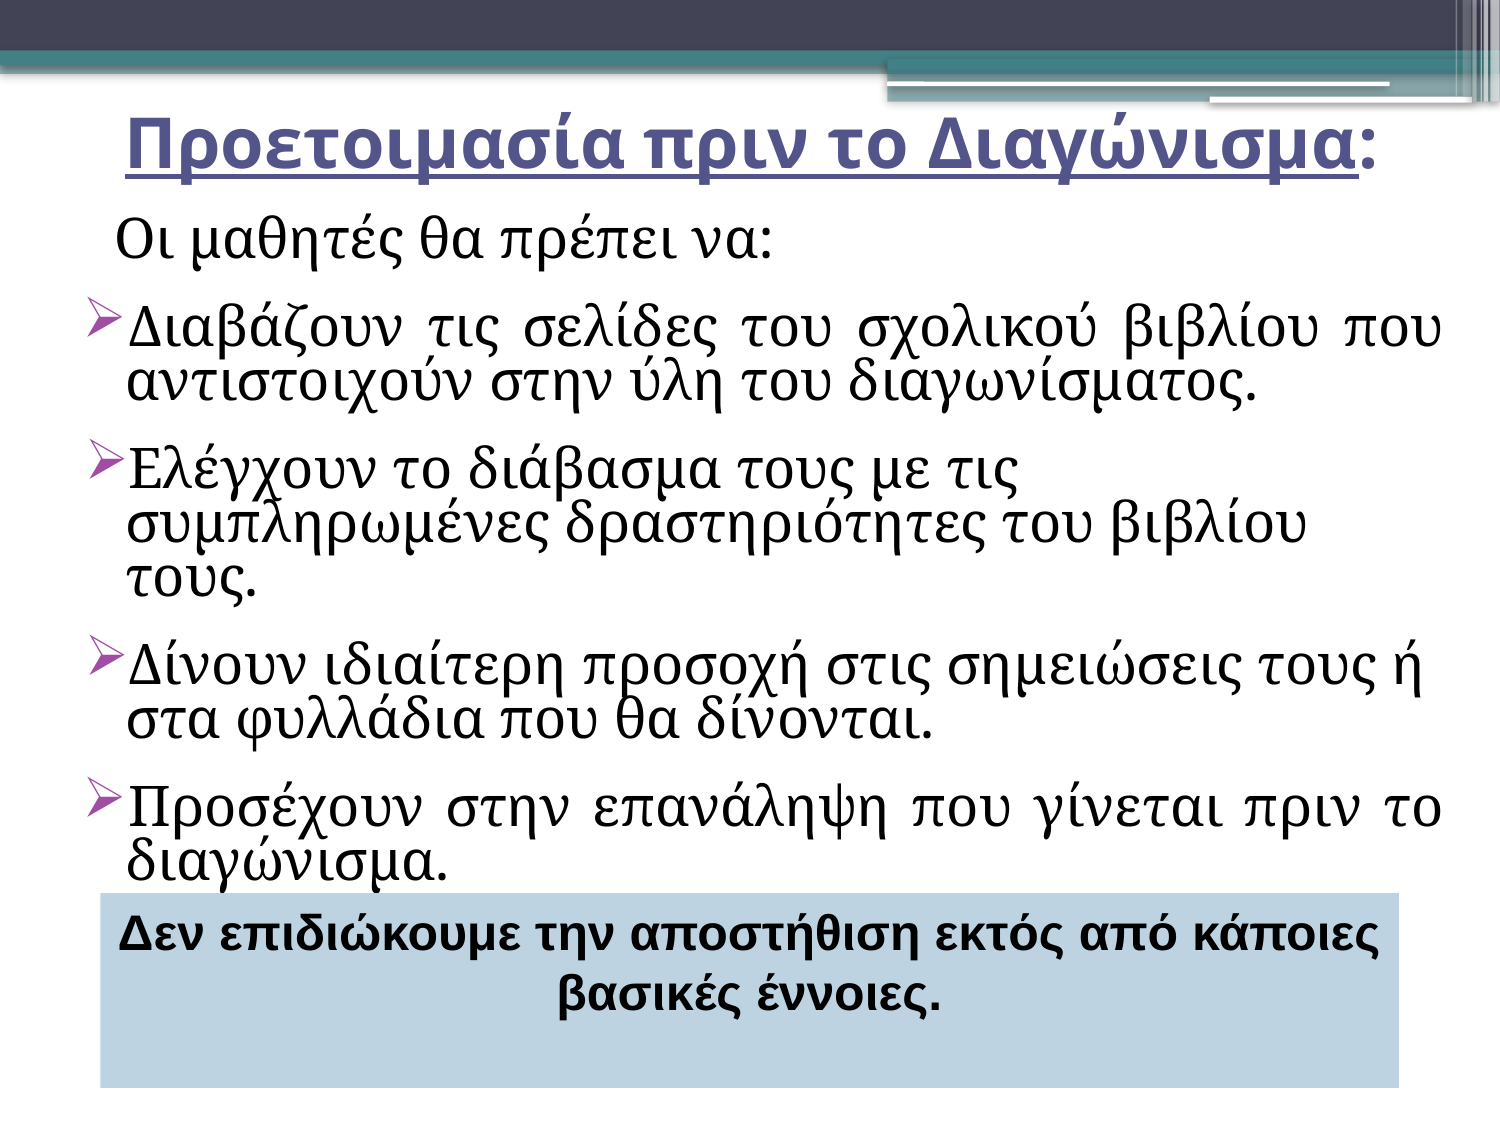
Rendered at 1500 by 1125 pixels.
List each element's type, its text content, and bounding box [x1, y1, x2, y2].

title Προετοιμασία πριν το Διαγώνισμα: [76, 90, 1427, 191]
text_box Δεν επιδιώκουμε την αποστήθιση εκτός από κάποιες βασικές έννοιες. [100, 893, 1399, 1088]
list Οι μαθητές θα πρέπει να: Διαβάζουν τις σελίδες του σχολικού βιβλίου που αντιστοιχούν στην ύλη του διαγωνίσματος. Ελέγχουν το διάβασμα τους με τις συμπληρωμένες δραστηριότητες του βιβλίου τους. Δίνουν ιδιαίτερη προσοχή στις σημειώσεις τους ή στα φυλλάδια που θα δίνονται. Προσέχουν στην επανάληψη που γίνεται πριν το διαγώνισμα. [53, 208, 1459, 906]
